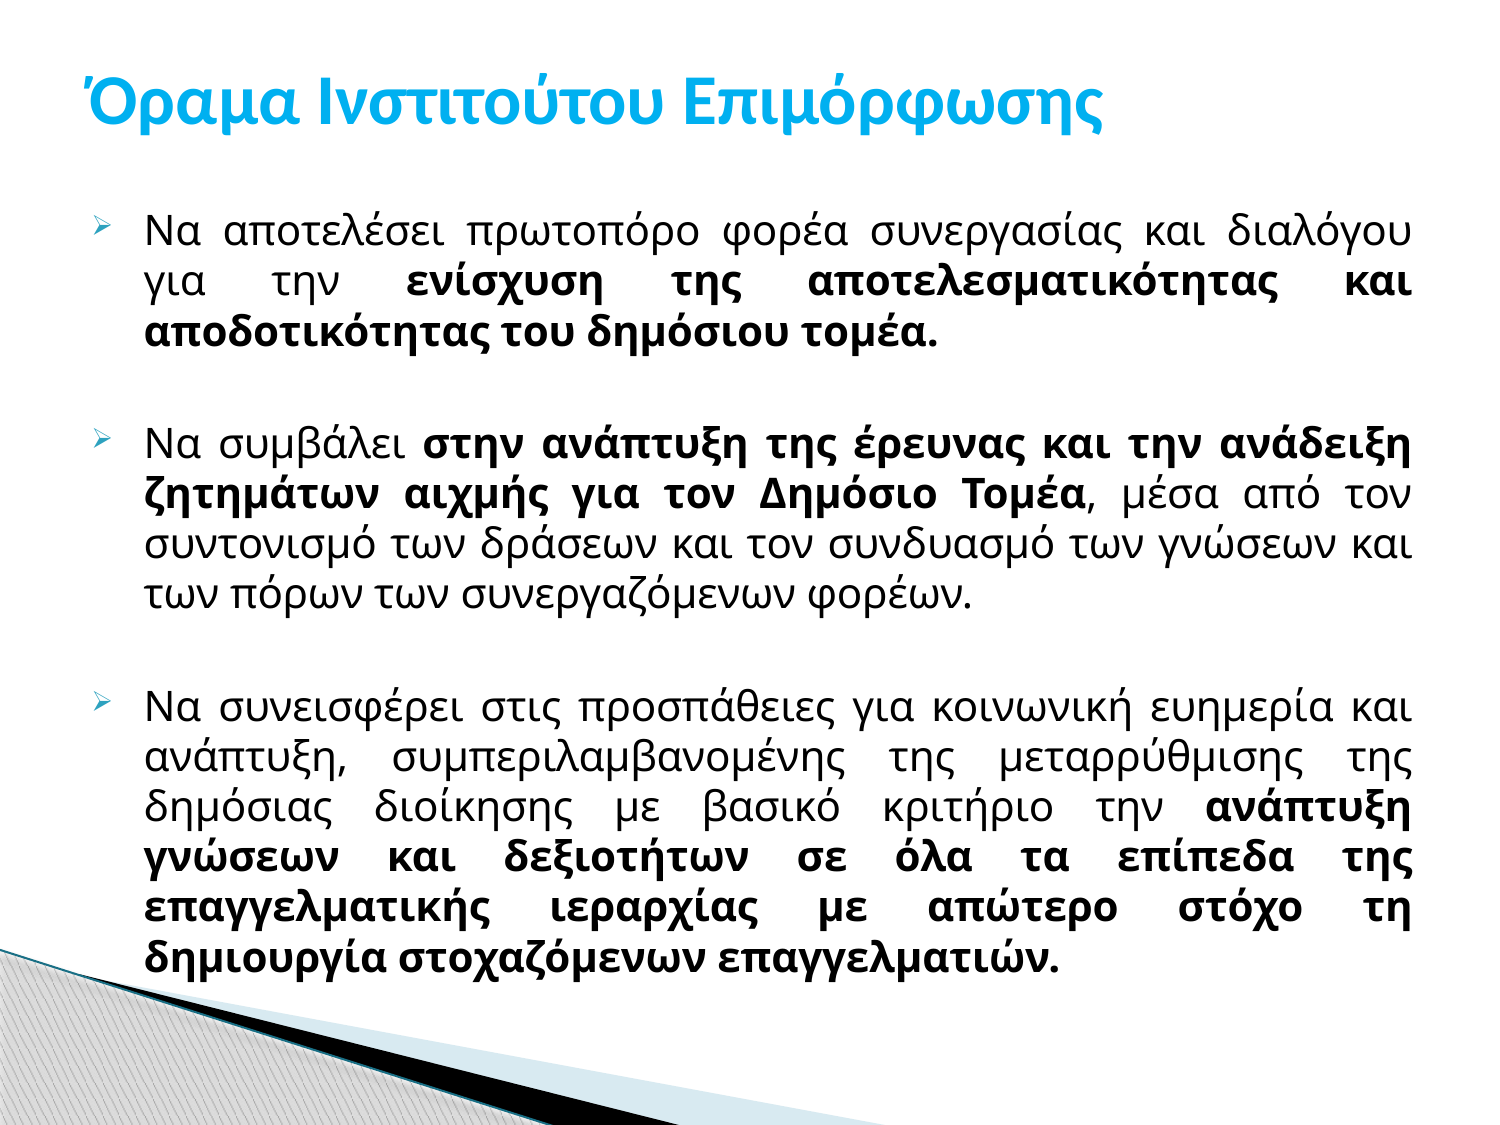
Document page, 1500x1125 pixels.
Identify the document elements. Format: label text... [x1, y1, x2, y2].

list Να αποτελέσει πρωτοπόρο φορέα συνεργασίας και διαλόγου για την ενίσχυση της αποτελεσματικότητας και αποδοτικότητας του δημόσιου τομέα. Να συμβάλει στην ανάπτυξη της έρευνας και την ανάδειξη ζητημάτων αιχμής για τον Δημόσιο Τομέα, μέσα από τον συντονισμό των δράσεων και τον συνδυασμό των γνώσεων και των πόρων των συνεργαζόμενων φορέων. Να συνεισφέρει στις προσπάθειες για κοινωνική ευημερία και ανάπτυξη, συμπεριλαμβανομένης της μεταρρύθμισης της δημόσιας διοίκησης με βασικό κριτήριο την ανάπτυξη γνώσεων και δεξιοτήτων σε όλα τα επίπεδα της επαγγελματικής ιεραρχίας με απώτερο στόχο τη δημιουργία στοχαζόμενων επαγγελματιών. [76, 196, 1427, 1010]
title Όραμα Ινστιτούτου Επιμόρφωσης [75, 45, 1425, 233]
